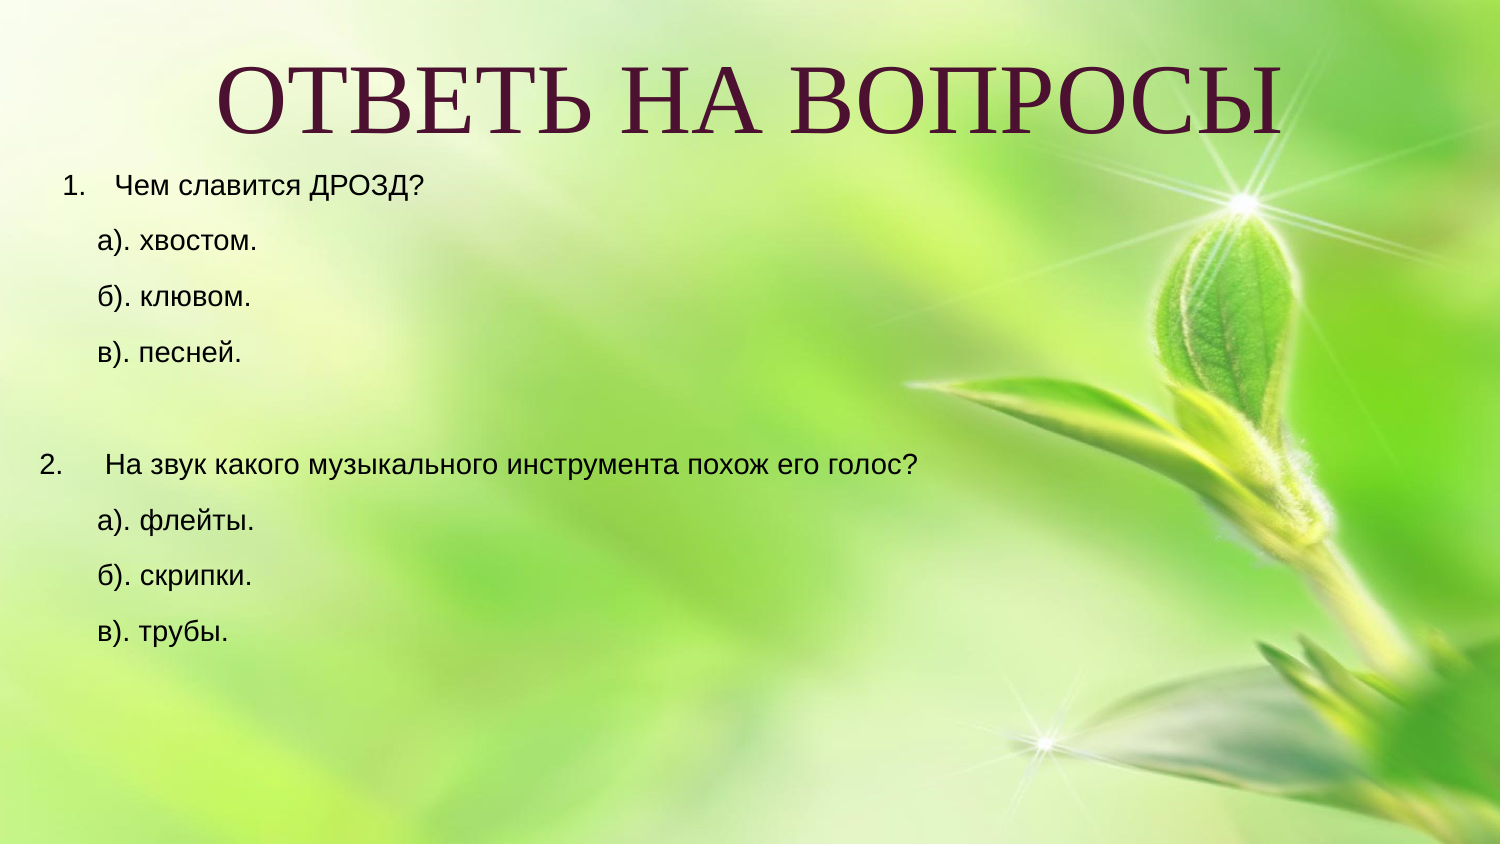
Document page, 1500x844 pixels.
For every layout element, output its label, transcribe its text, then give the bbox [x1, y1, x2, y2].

picture [0, 0, 1500, 844]
subtitle Чем славится ДРОЗД? а). хвостом. б). клювом. в). песней. 2. На звук какого музыкального инструмента похож его голос? а). флейты. б). скрипки. в). трубы. [24, 150, 1449, 706]
title ОТВЕТЬ НА ВОПРОСЫ [112, 38, 1388, 150]
